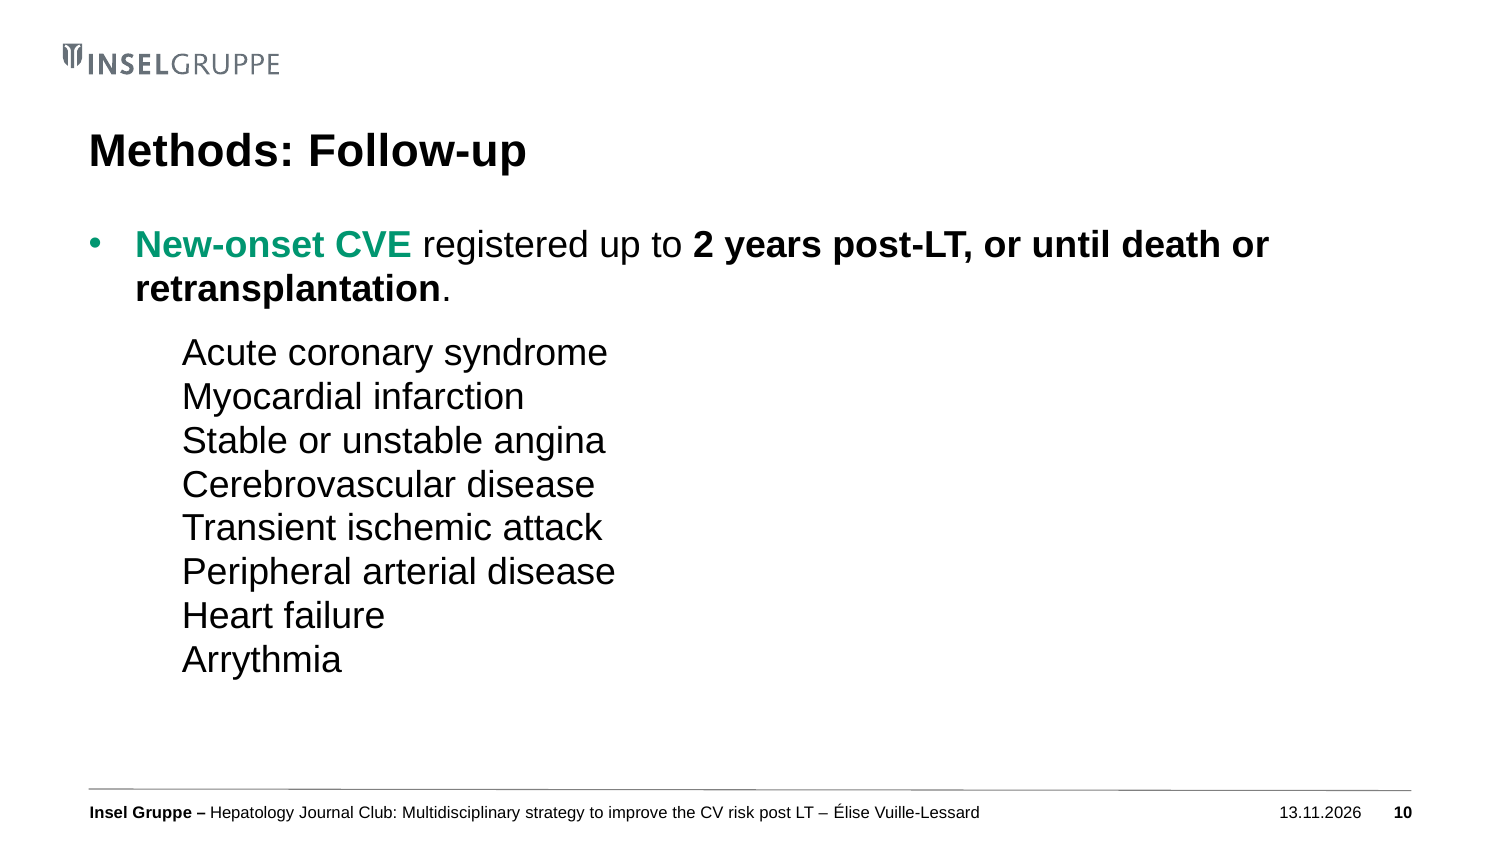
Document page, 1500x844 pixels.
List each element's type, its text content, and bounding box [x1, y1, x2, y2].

footer Hepatology Journal Club: Multidisciplinary strategy to improve the CV risk post LT – Élise Vuille-Lessard [209, 801, 1126, 819]
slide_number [1226, 801, 1361, 819]
list New-onset CVE registered up to 2 years post-LT, or until death or retransplantation. Acute coronary syndrome Myocardial infarction Stable or unstable angina Cerebrovascular disease Transient ischemic attack Peripheral arterial disease Heart failure Arrythmia [88, 221, 1413, 741]
slide_number 10 [1361, 801, 1413, 819]
title Methods: Follow-up [88, 119, 1412, 188]
